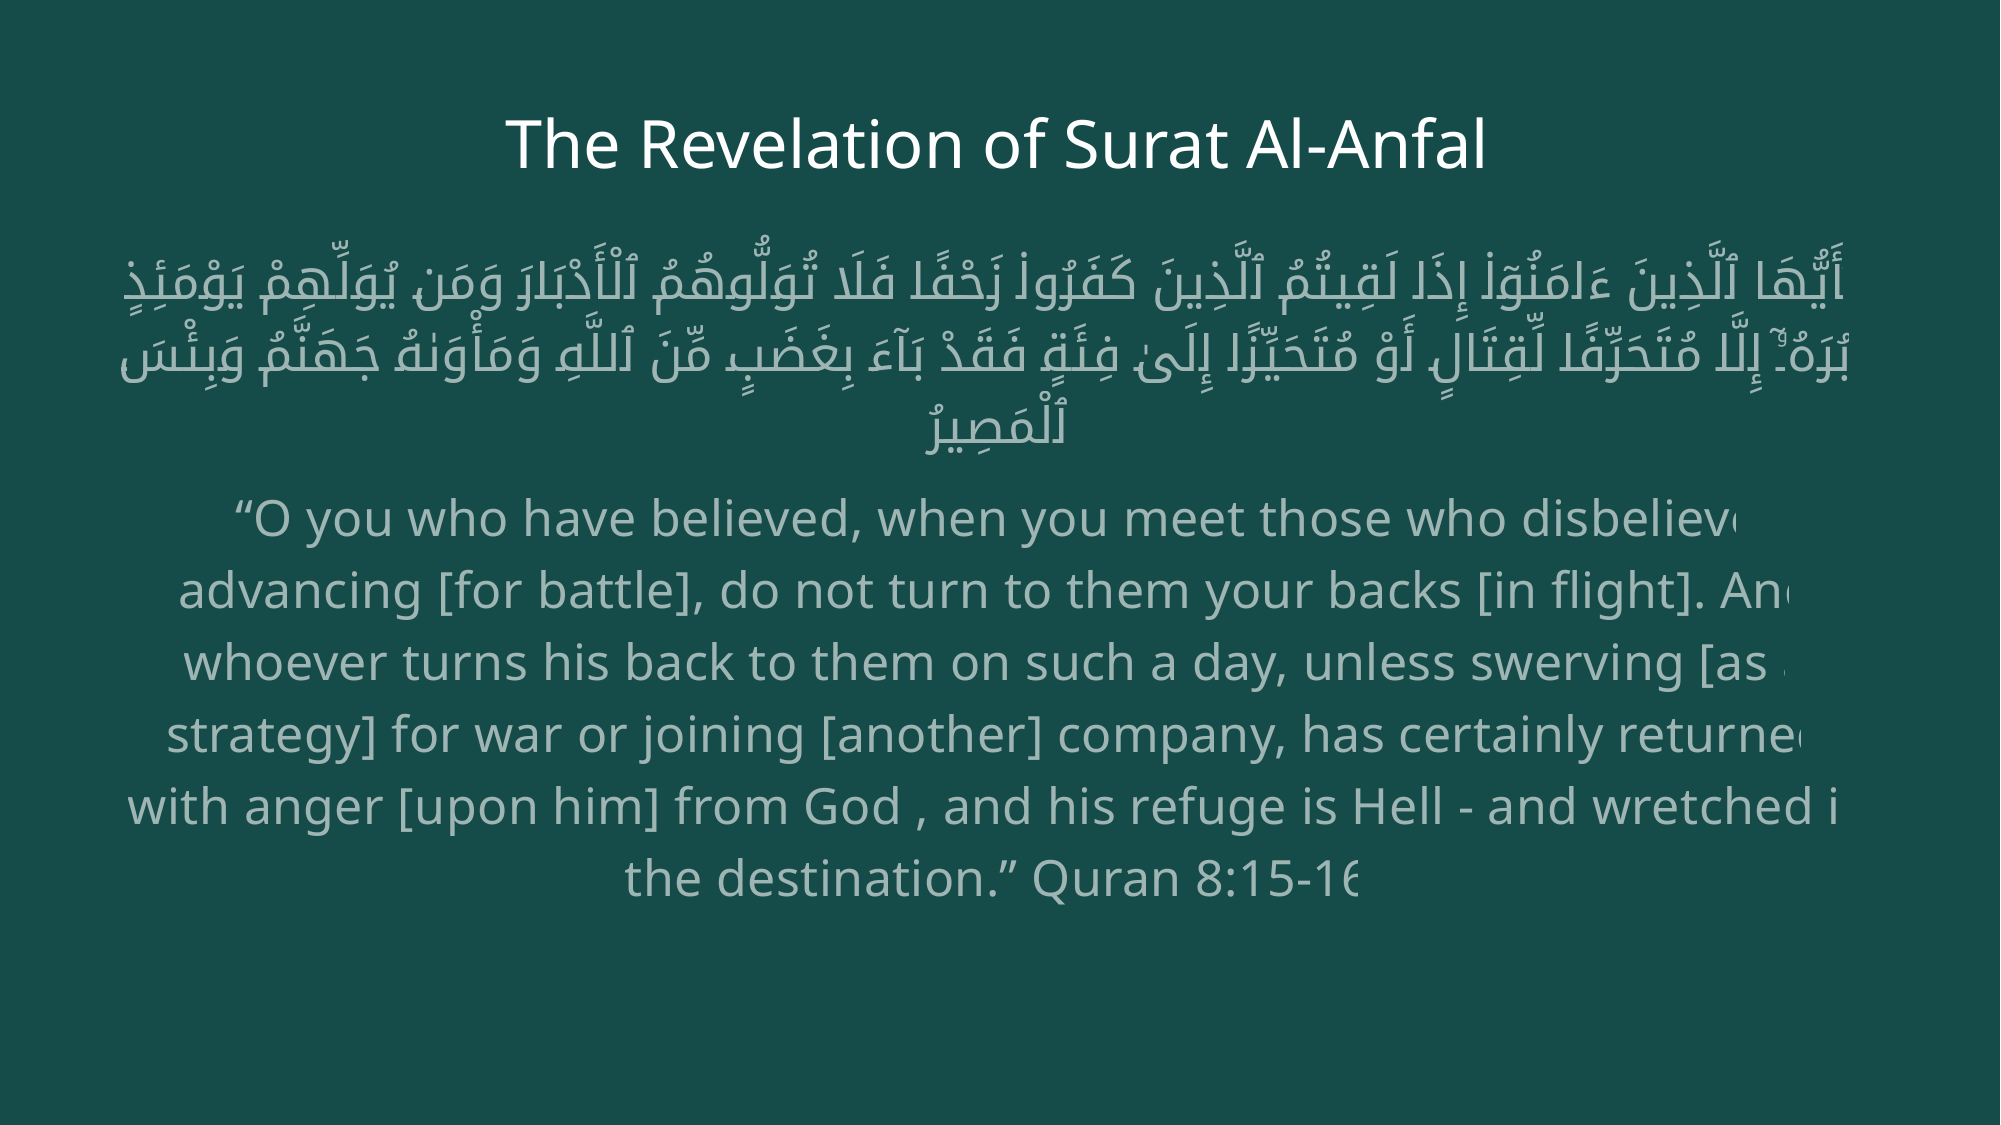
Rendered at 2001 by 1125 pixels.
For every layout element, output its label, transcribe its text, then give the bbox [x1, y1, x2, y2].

title The Revelation of Surat Al-Anfal [118, 101, 1878, 237]
list يَـٰٓأَيُّهَا ٱلَّذِينَ ءَامَنُوٓا۟ إِذَا لَقِيتُمُ ٱلَّذِينَ كَفَرُوا۟ زَحْفًا فَلَا تُوَلُّوهُمُ ٱلْأَدْبَارَ وَمَن يُوَلِّهِمْ يَوْمَئِذٍ دُبُرَهُۥٓ إِلَّا مُتَحَرِّفًا لِّقِتَالٍ أَوْ مُتَحَيِّزًا إِلَىٰ فِئَةٍ فَقَدْ بَآءَ بِغَضَبٍ مِّنَ ٱللَّهِ وَمَأْوَىٰهُ جَهَنَّمُ وَبِئْسَ ٱلْمَصِيرُ “O you who have believed, when you meet those who disbelieve advancing [for battle], do not turn to them your backs [in flight]. And whoever turns his back to them on such a day, unless swerving [as a strategy] for war or joining [another] company, has certainly returned with anger [upon him] from God , and his refuge is Hell - and wretched is the destination.” Quran 8:15-16 [118, 237, 1878, 947]
